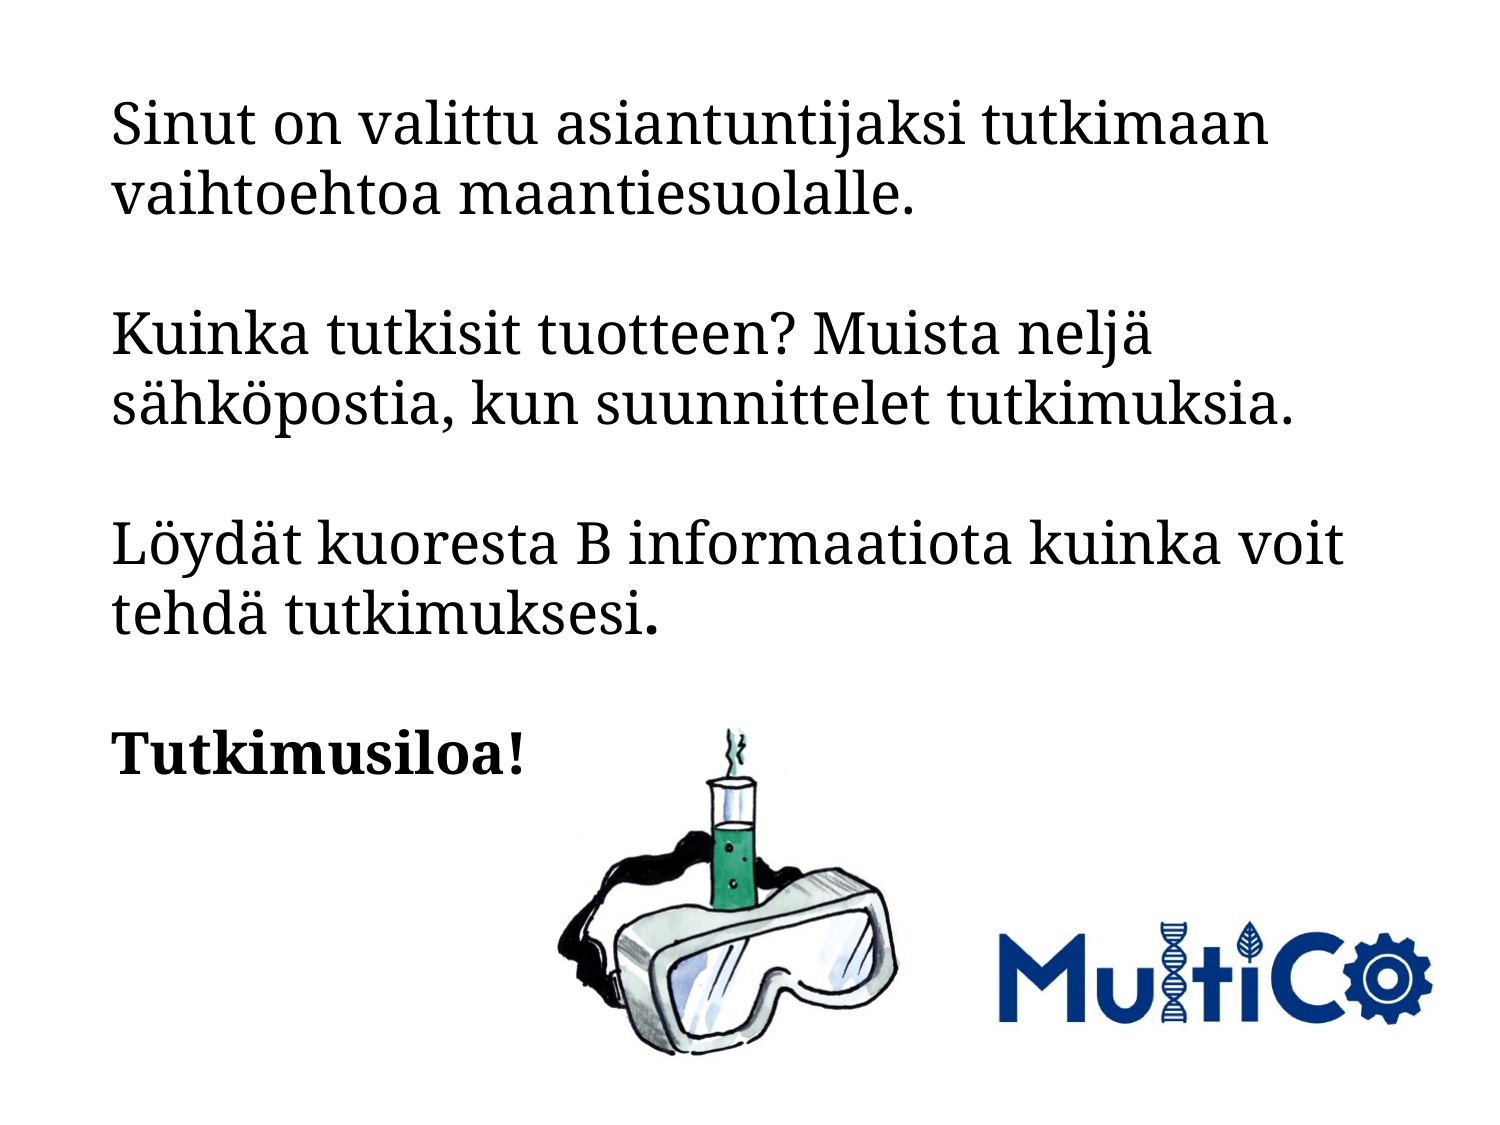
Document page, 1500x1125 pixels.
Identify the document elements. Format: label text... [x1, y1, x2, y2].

picture [541, 715, 918, 1087]
picture [983, 899, 1450, 1046]
text_box Sinut on valittu asiantuntijaksi tutkimaan vaihtoehtoa maantiesuolalle. Kuinka tutkisit tuotteen? Muista neljä sähköpostia, kun suunnittelet tutkimuksia. Löydät kuoresta B informaatiota kuinka voit tehdä tutkimuksesi. Tutkimusiloa! [97, 78, 1387, 864]
